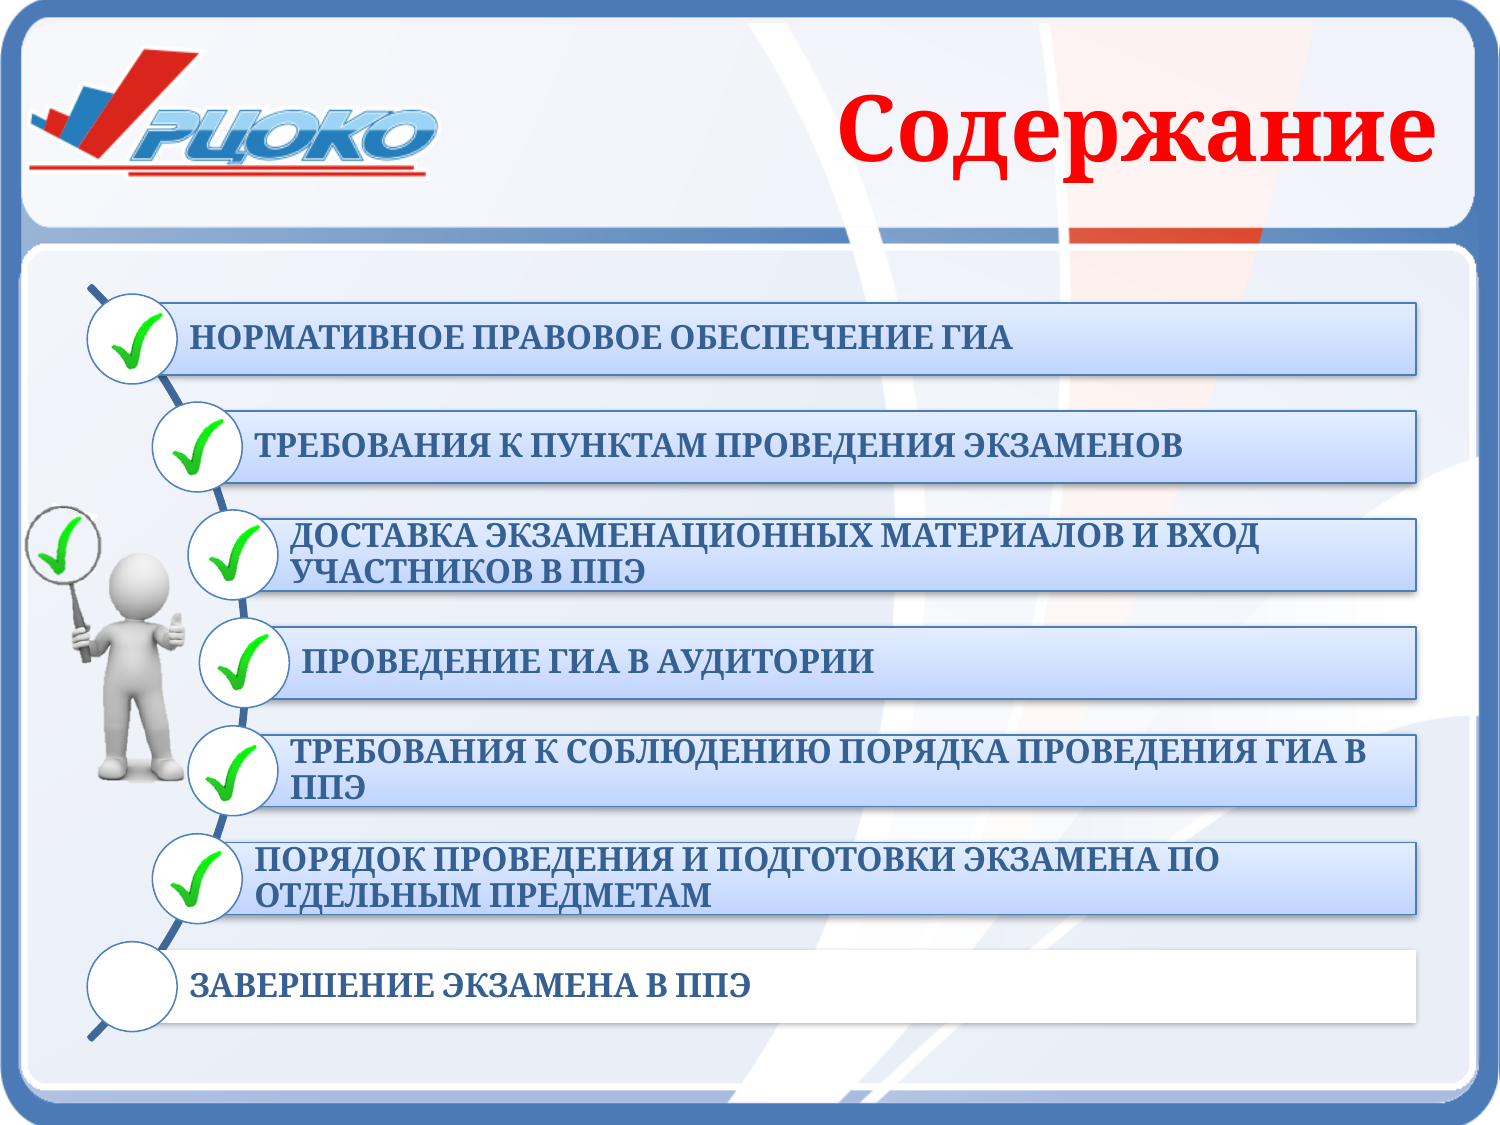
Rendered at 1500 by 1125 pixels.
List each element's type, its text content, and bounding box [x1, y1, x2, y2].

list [76, 266, 1427, 1059]
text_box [4, 492, 243, 818]
title Содержание [104, 30, 1455, 219]
picture [0, 0, 1500, 1125]
